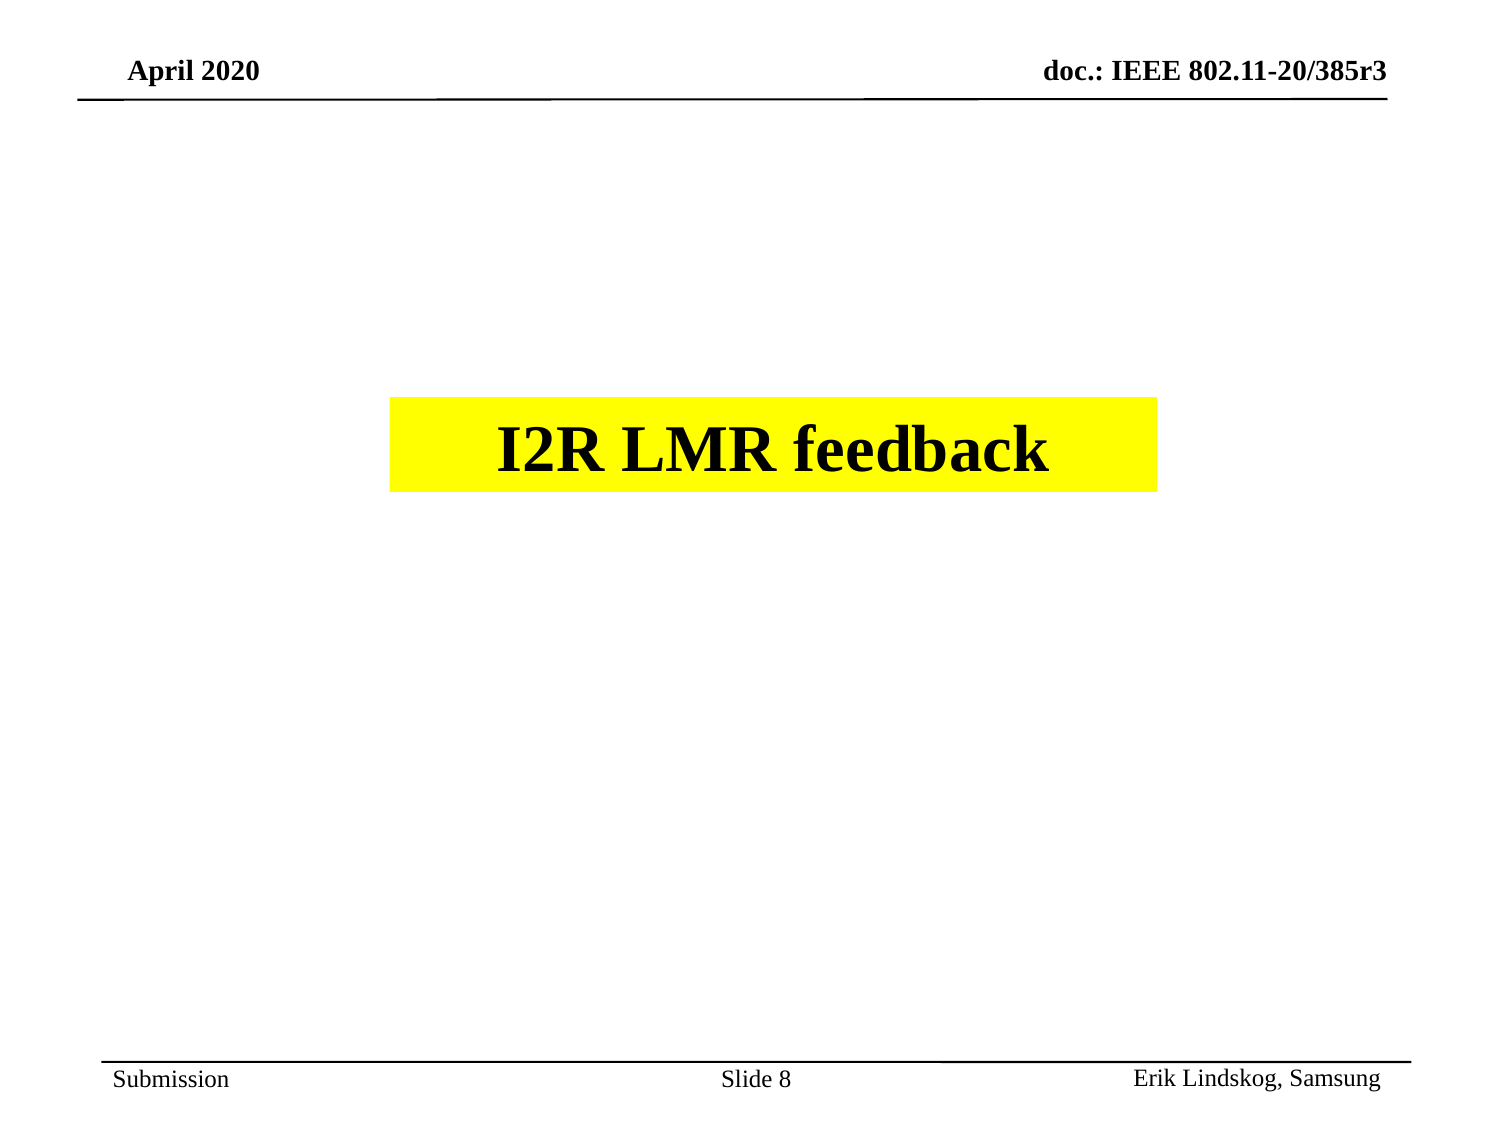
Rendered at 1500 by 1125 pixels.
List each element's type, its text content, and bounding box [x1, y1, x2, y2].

slide_number Slide 8 [712, 1062, 800, 1093]
footer Erik Lindskog, Samsung [927, 1061, 1388, 1093]
text_box I2R LMR feedback [389, 397, 1158, 492]
